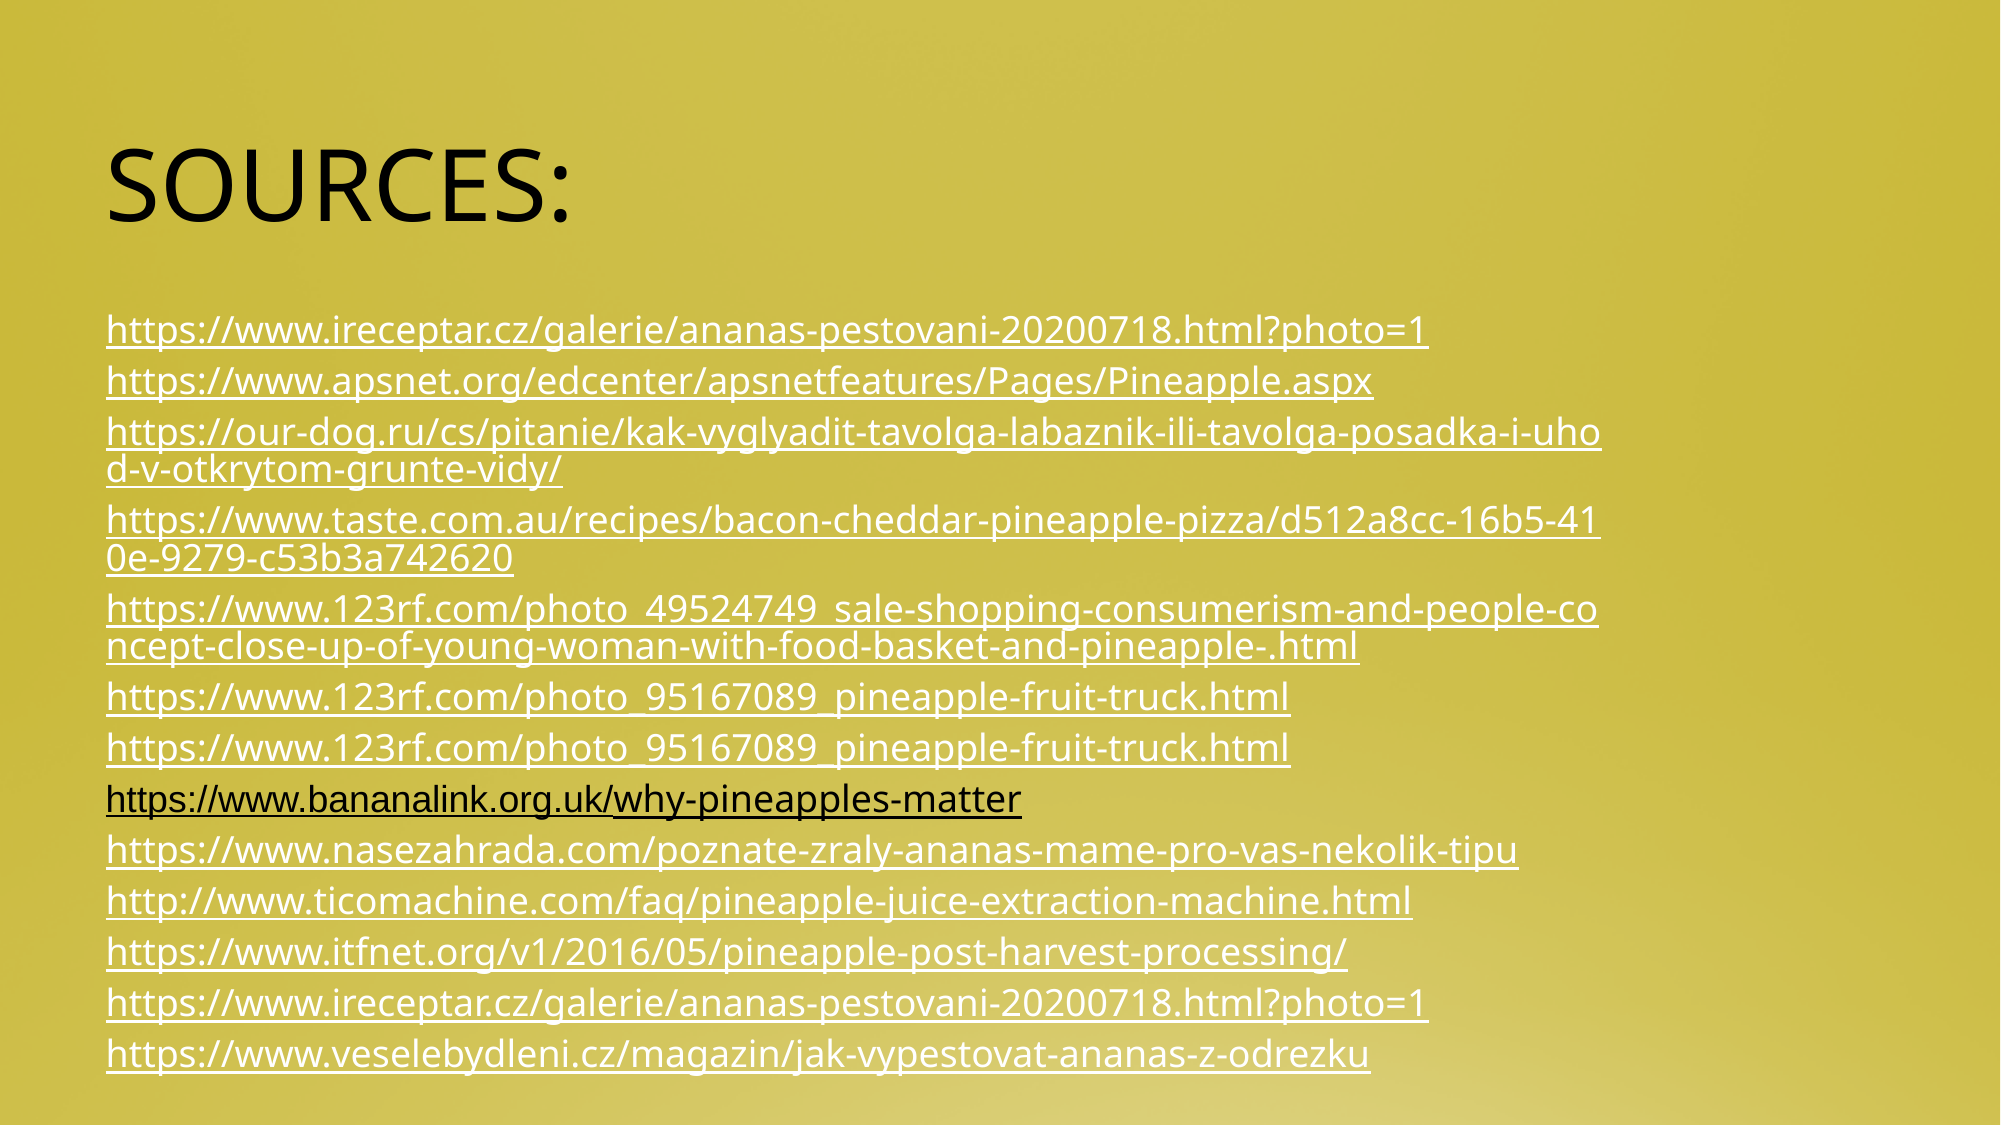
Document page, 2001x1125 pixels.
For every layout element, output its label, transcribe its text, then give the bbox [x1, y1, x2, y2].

title SOURCES: [90, 80, 1816, 299]
text_box https://www.ireceptar.cz/galerie/ananas-pestovani-20200718.html?photo=1 https://www.apsnet.org/edcenter/apsnetfeatures/Pages/Pineapple.aspx https://our-dog.ru/cs/pitanie/kak-vyglyadit-tavolga-labaznik-ili-tavolga-posadka-i-uhod-v-otkrytom-grunte-vidy/ https://www.taste.com.au/recipes/bacon-cheddar-pineapple-pizza/d512a8cc-16b5-410e-9279-c53b3a742620 https://www.123rf.com/photo_49524749_sale-shopping-consumerism-and-people-concept-close-up-of-young-woman-with-food-basket-and-pineapple-.html https://www.123rf.com/photo_95167089_pineapple-fruit-truck.html https://www.123rf.com/photo_95167089_pineapple-fruit-truck.html https://www.bananalink.org.uk/why-pineapples-matter https://www.nasezahrada.com/poznate-zraly-ananas-mame-pro-vas-nekolik-tipu http://www.ticomachine.com/faq/pineapple-juice-extraction-machine.html https://www.itfnet.org/v1/2016/05/pineapple-post-harvest-processing/ https://www.ireceptar.cz/galerie/ananas-pestovani-20200718.html?photo=1 https://www.veselebydleni.cz/magazin/jak-vypestovat-ananas-z-odrezku [90, 298, 1632, 977]
picture [0, 0, 2001, 1125]
